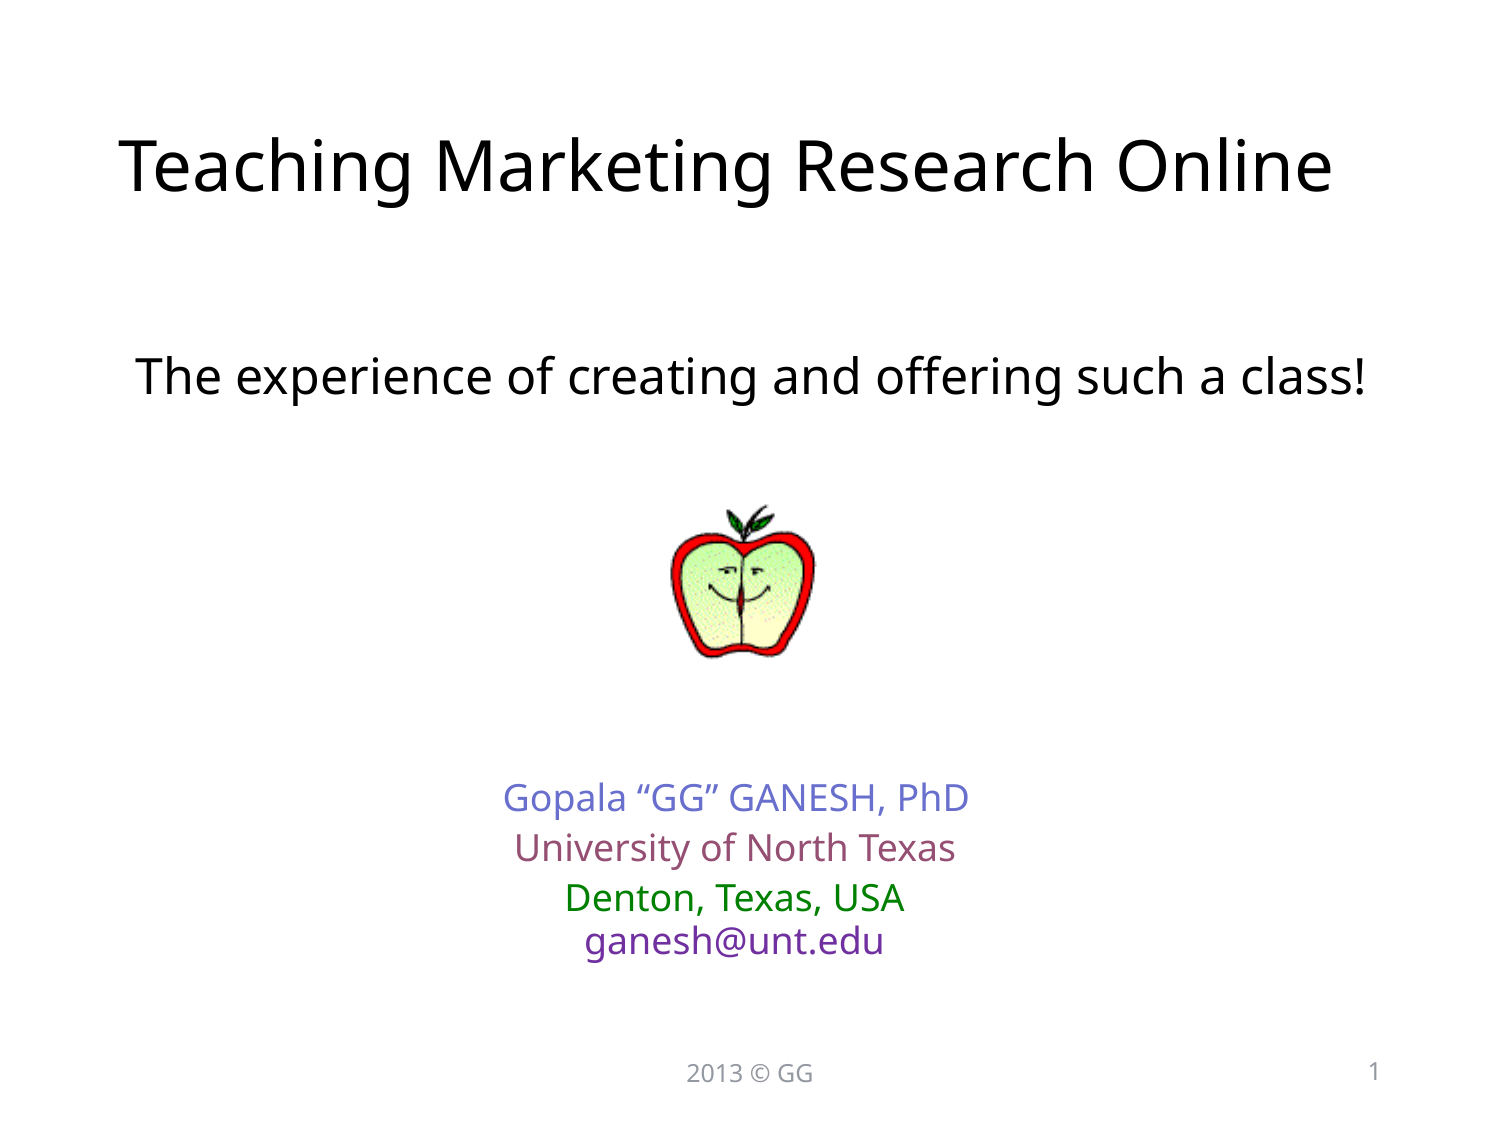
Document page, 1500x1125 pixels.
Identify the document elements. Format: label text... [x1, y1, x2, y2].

footer 2013 © GG [496, 1042, 1004, 1103]
text_box University of North Texas [499, 826, 972, 876]
slide_number 1 [1059, 1042, 1397, 1103]
text_box The experience of creating and offering such a class! [121, 337, 1383, 413]
text_box Gopala “GG” GANESH, PhD [487, 774, 986, 826]
title Teaching Marketing Research Online [103, 59, 1397, 278]
text_box Denton, Texas, USA ganesh@unt.edu [549, 875, 920, 970]
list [669, 503, 831, 663]
